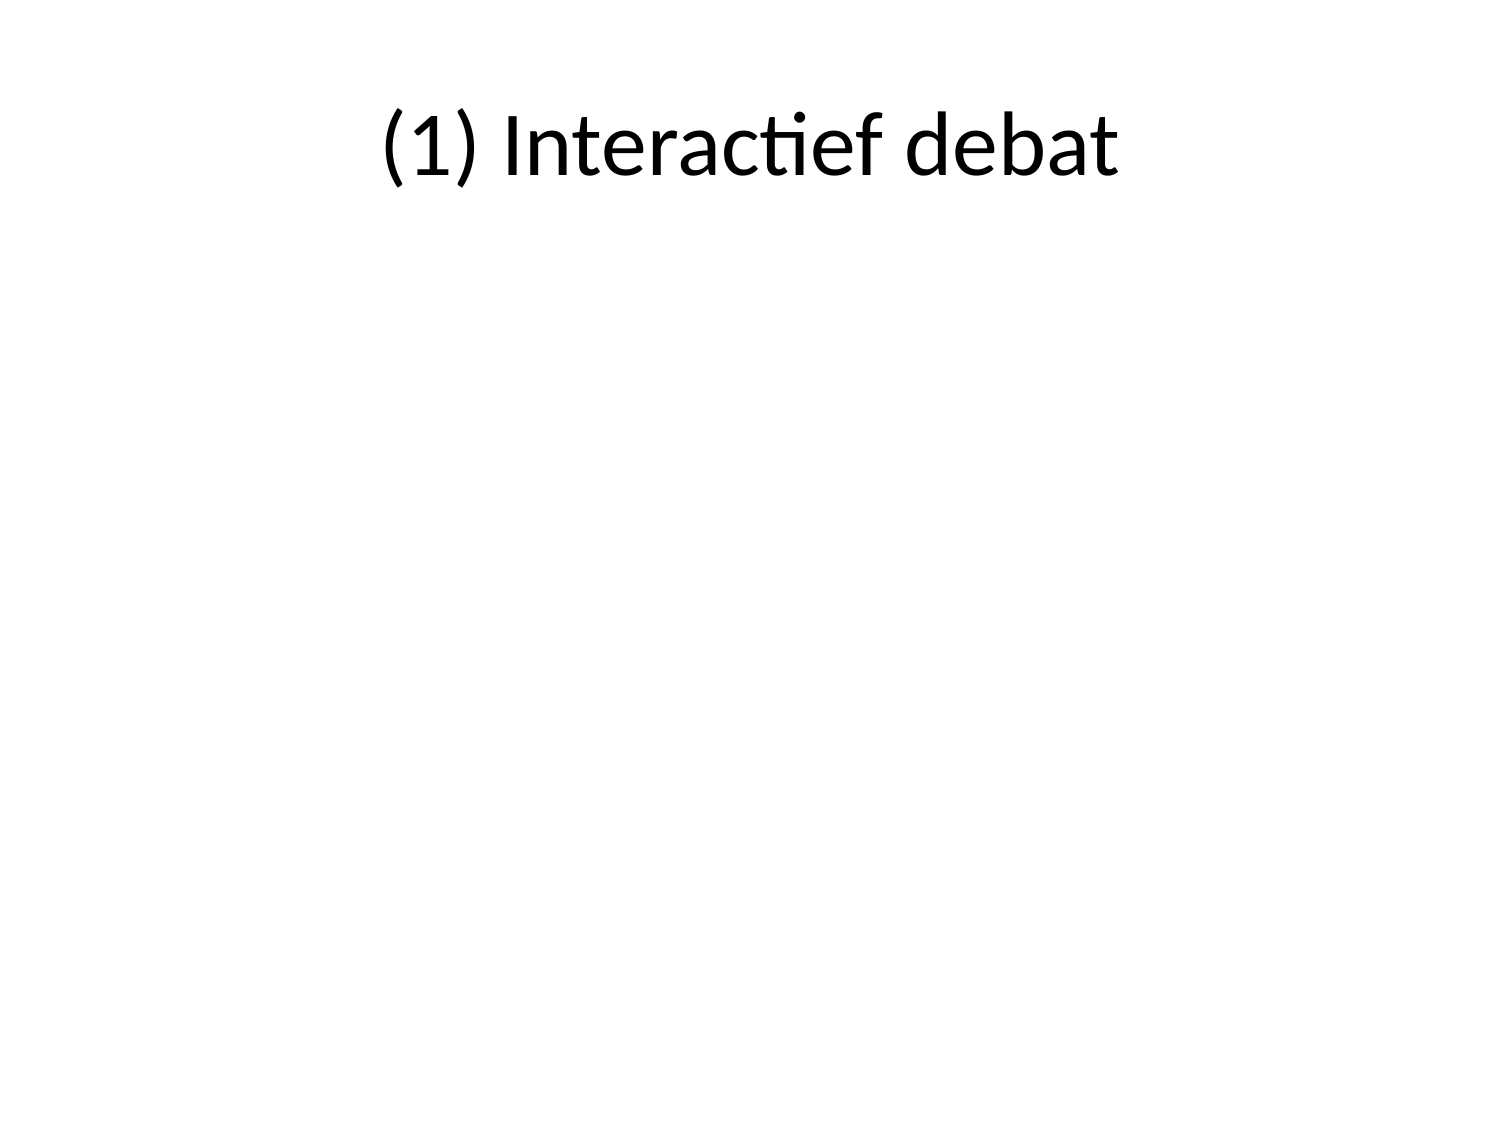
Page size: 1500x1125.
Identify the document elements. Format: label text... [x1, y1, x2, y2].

title (1) Interactief debat [75, 45, 1425, 233]
